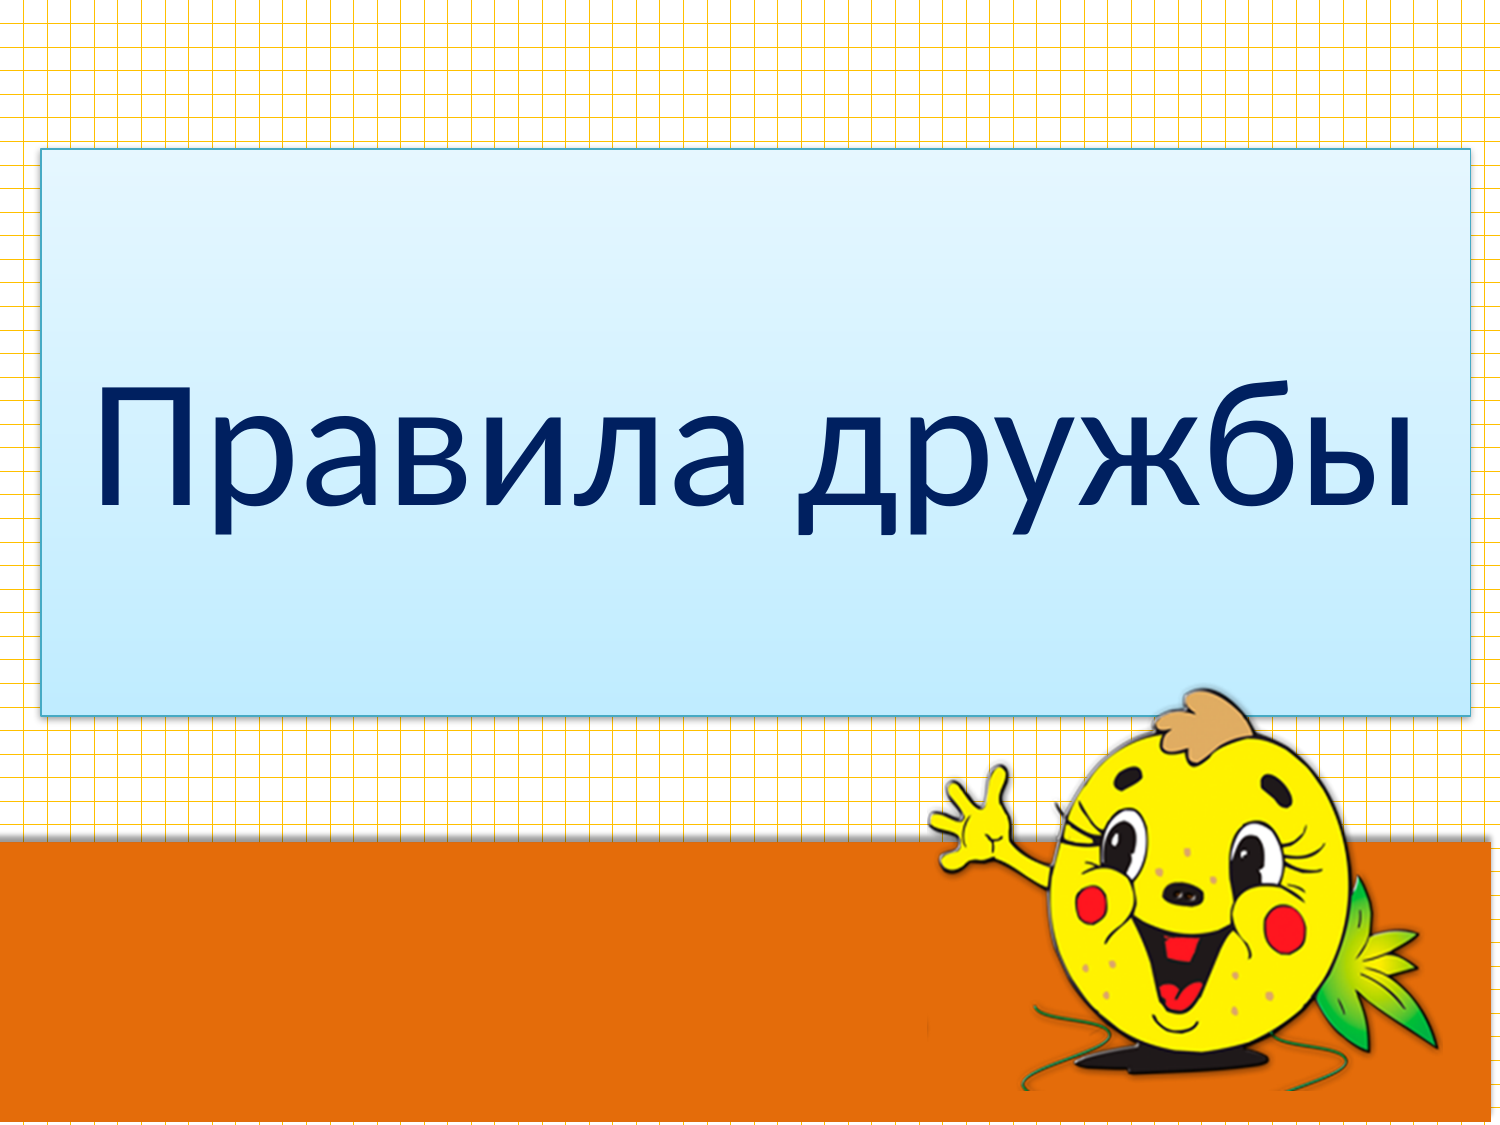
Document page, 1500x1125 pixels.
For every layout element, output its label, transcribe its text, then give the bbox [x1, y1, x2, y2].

title Правила дружбы [40, 148, 1471, 717]
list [926, 680, 1443, 1091]
picture [0, 827, 1500, 1125]
